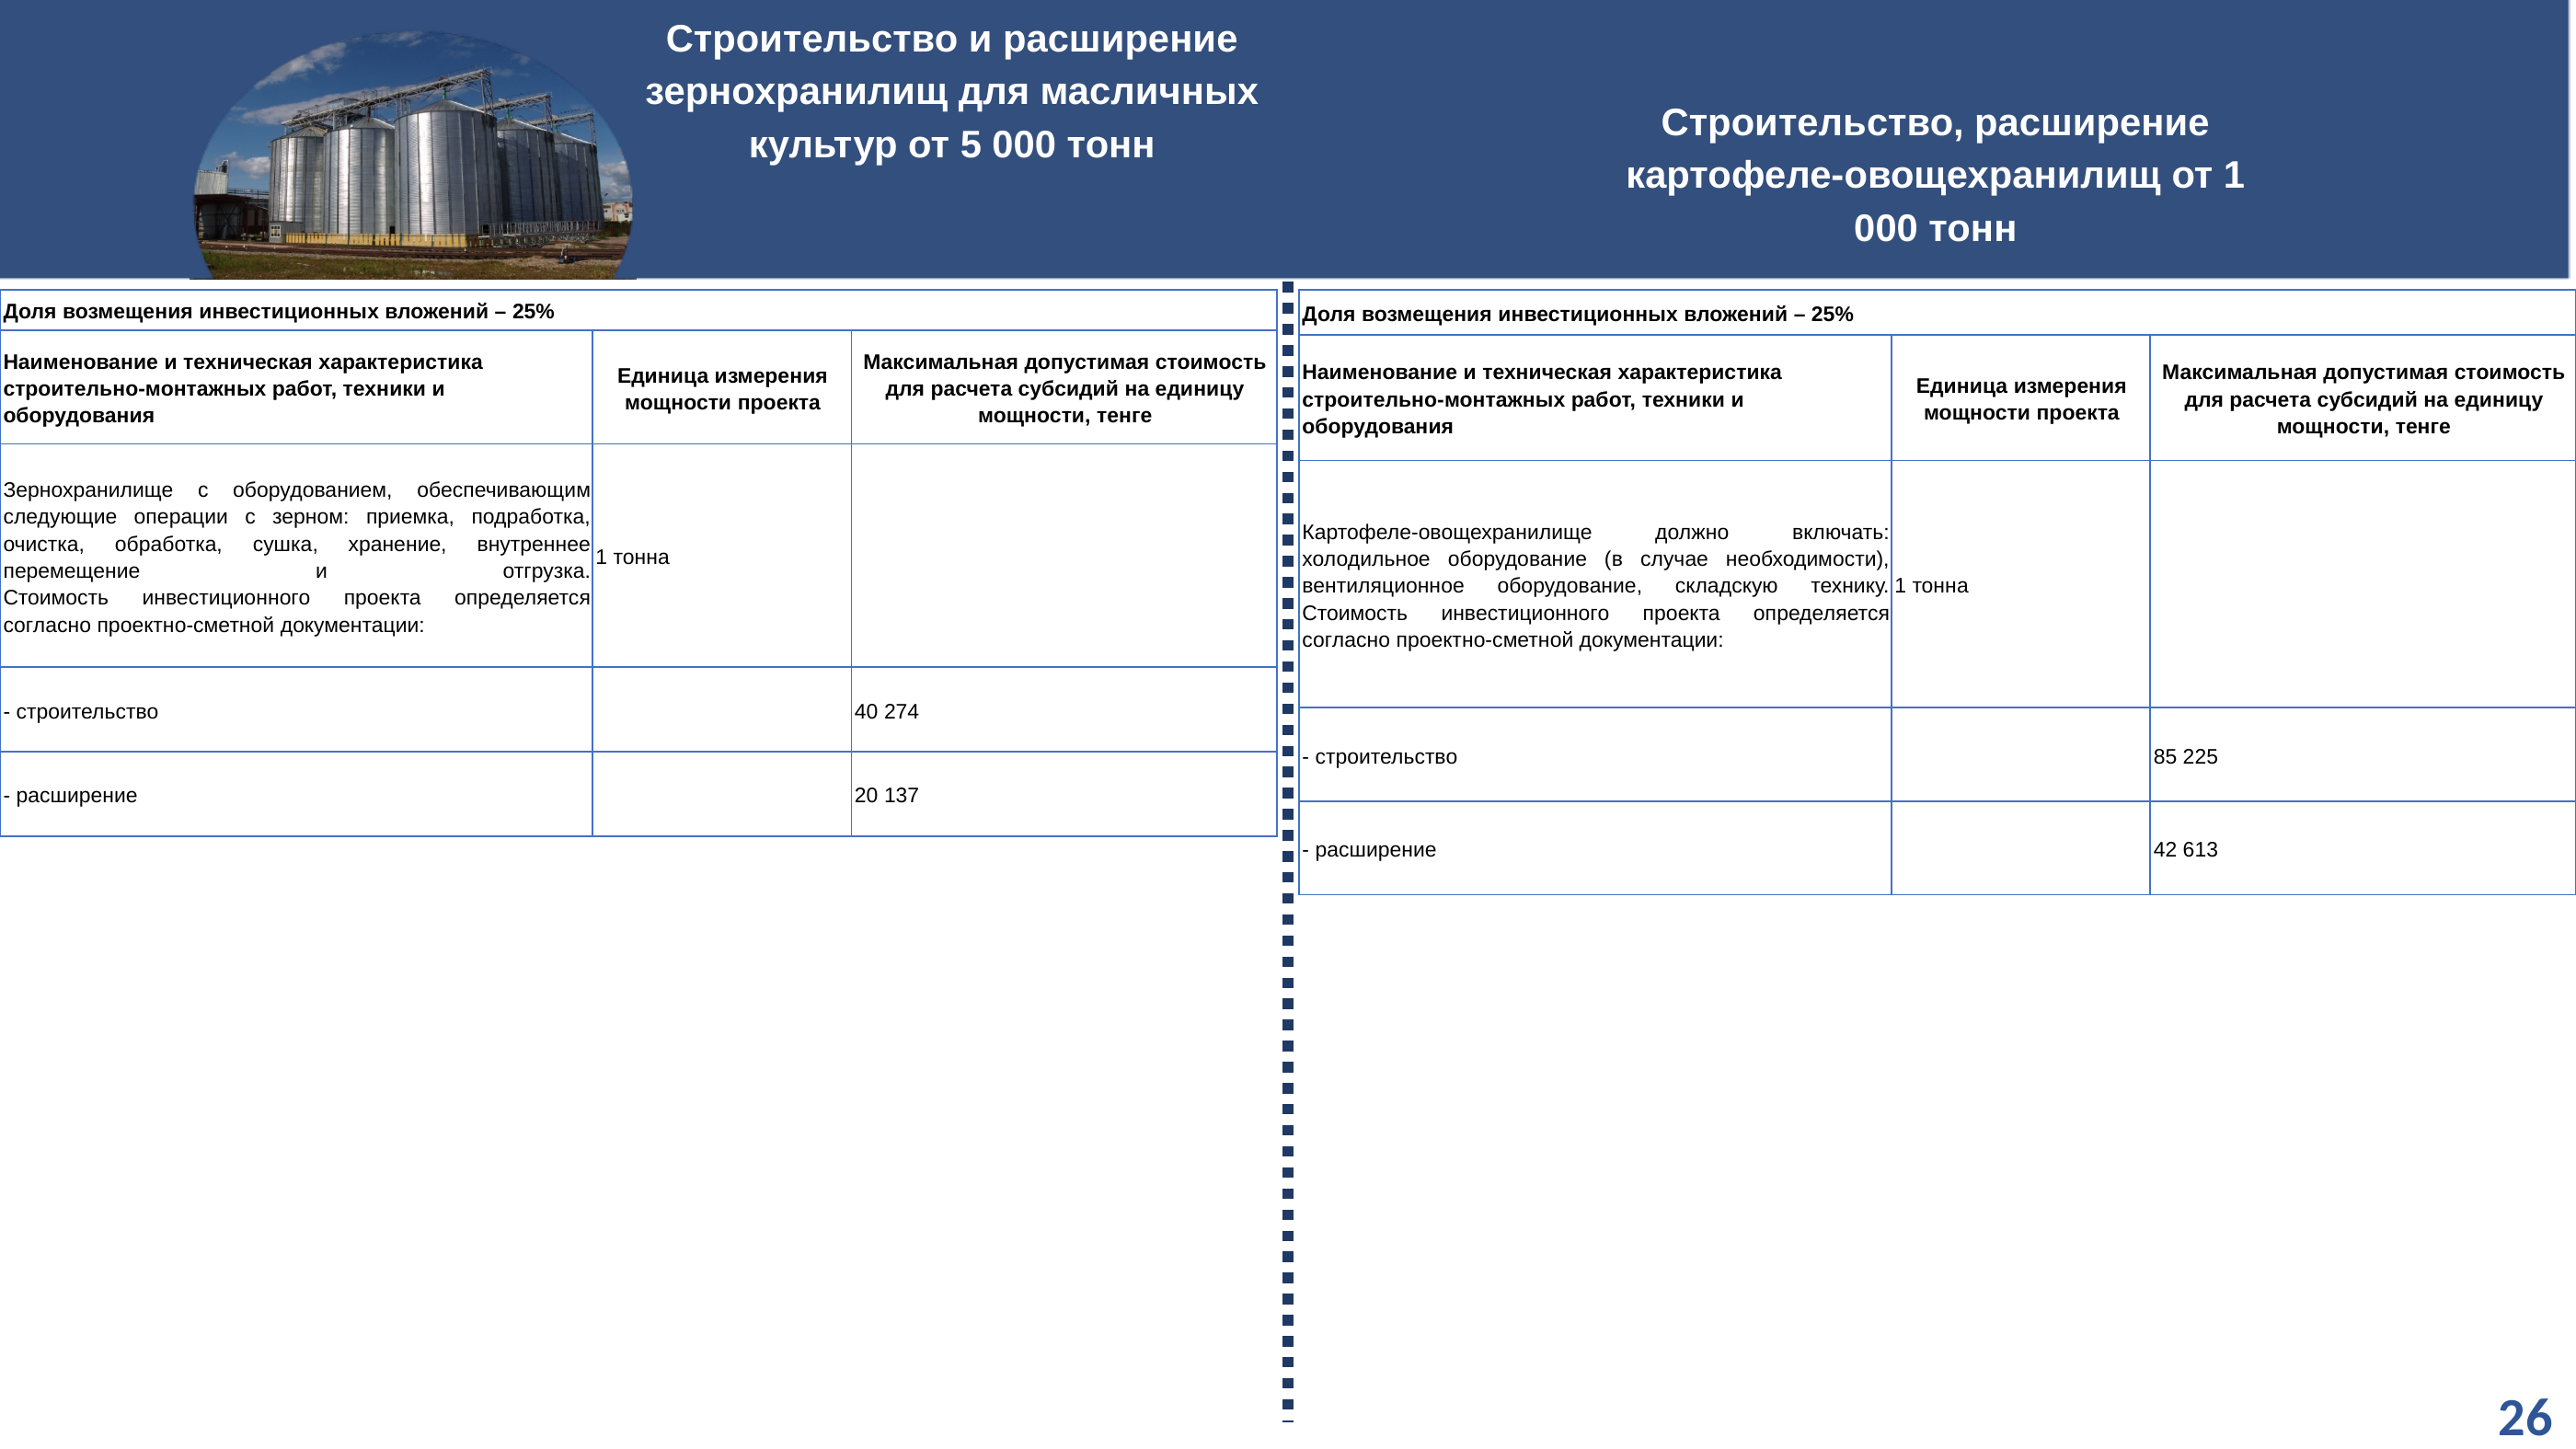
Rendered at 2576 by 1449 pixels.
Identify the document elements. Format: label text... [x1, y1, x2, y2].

table_cell [1892, 802, 2149, 894]
table_cell Зернохранилище с оборудованием, обеспечивающим следующие операции с зерном: приемка, подработка, очистка, обработка, сушка, хранение, внутреннее перемещение и отгрузка. Стоимость инвестиционного проекта определяется согласно проектно-сметной документации: [1, 444, 592, 666]
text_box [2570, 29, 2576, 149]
table_cell - расширение [1, 753, 592, 835]
table_header Доля возмещения инвестиционных вложений – 25% [1, 291, 1276, 329]
table_cell 1 тонна [593, 444, 851, 666]
table_header Доля возмещения инвестиционных вложений – 25% [1300, 291, 2575, 334]
table_cell Максимальная допустимая стоимость для расчета субсидий на единицу мощности, тенге [2151, 336, 2575, 460]
table_cell Максимальная допустимая стоимость для расчета субсидий на единицу мощности, тенге [852, 331, 1276, 443]
table_cell [1892, 708, 2149, 800]
table_cell [593, 753, 851, 835]
table_cell Наименование и техническая характеристика строительно-монтажных работ, техники и оборудования [1300, 336, 1891, 460]
table_cell [593, 668, 851, 751]
table_cell - строительство [1300, 708, 1891, 800]
text_box 26 [2483, 1375, 2567, 1449]
table_cell Наименование и техническая характеристика строительно-монтажных работ, техники и оборудования [1, 331, 592, 443]
table_cell - строительство [1, 668, 592, 751]
picture [0, 0, 2570, 280]
table_cell [2151, 461, 2575, 707]
table_cell 20 137 [852, 753, 1276, 835]
table_cell 42 613 [2151, 802, 2575, 894]
table_cell Единица измерения мощности проекта [593, 331, 851, 443]
table_cell [852, 444, 1276, 666]
table_cell 40 274 [852, 668, 1276, 751]
table_cell Единица измерения мощности проекта [1892, 336, 2149, 460]
table_cell Картофеле-овощехранилище должно включать: холодильное оборудование (в случае необходимости), вентиляционное оборудование, складскую технику. Стоимость инвестиционного проекта определяется согласно проектно-сметной документации: [1300, 461, 1891, 707]
table_cell 85 225 [2151, 708, 2575, 800]
table_cell - расширение [1300, 802, 1891, 894]
table_cell 1 тонна [1892, 461, 2149, 707]
